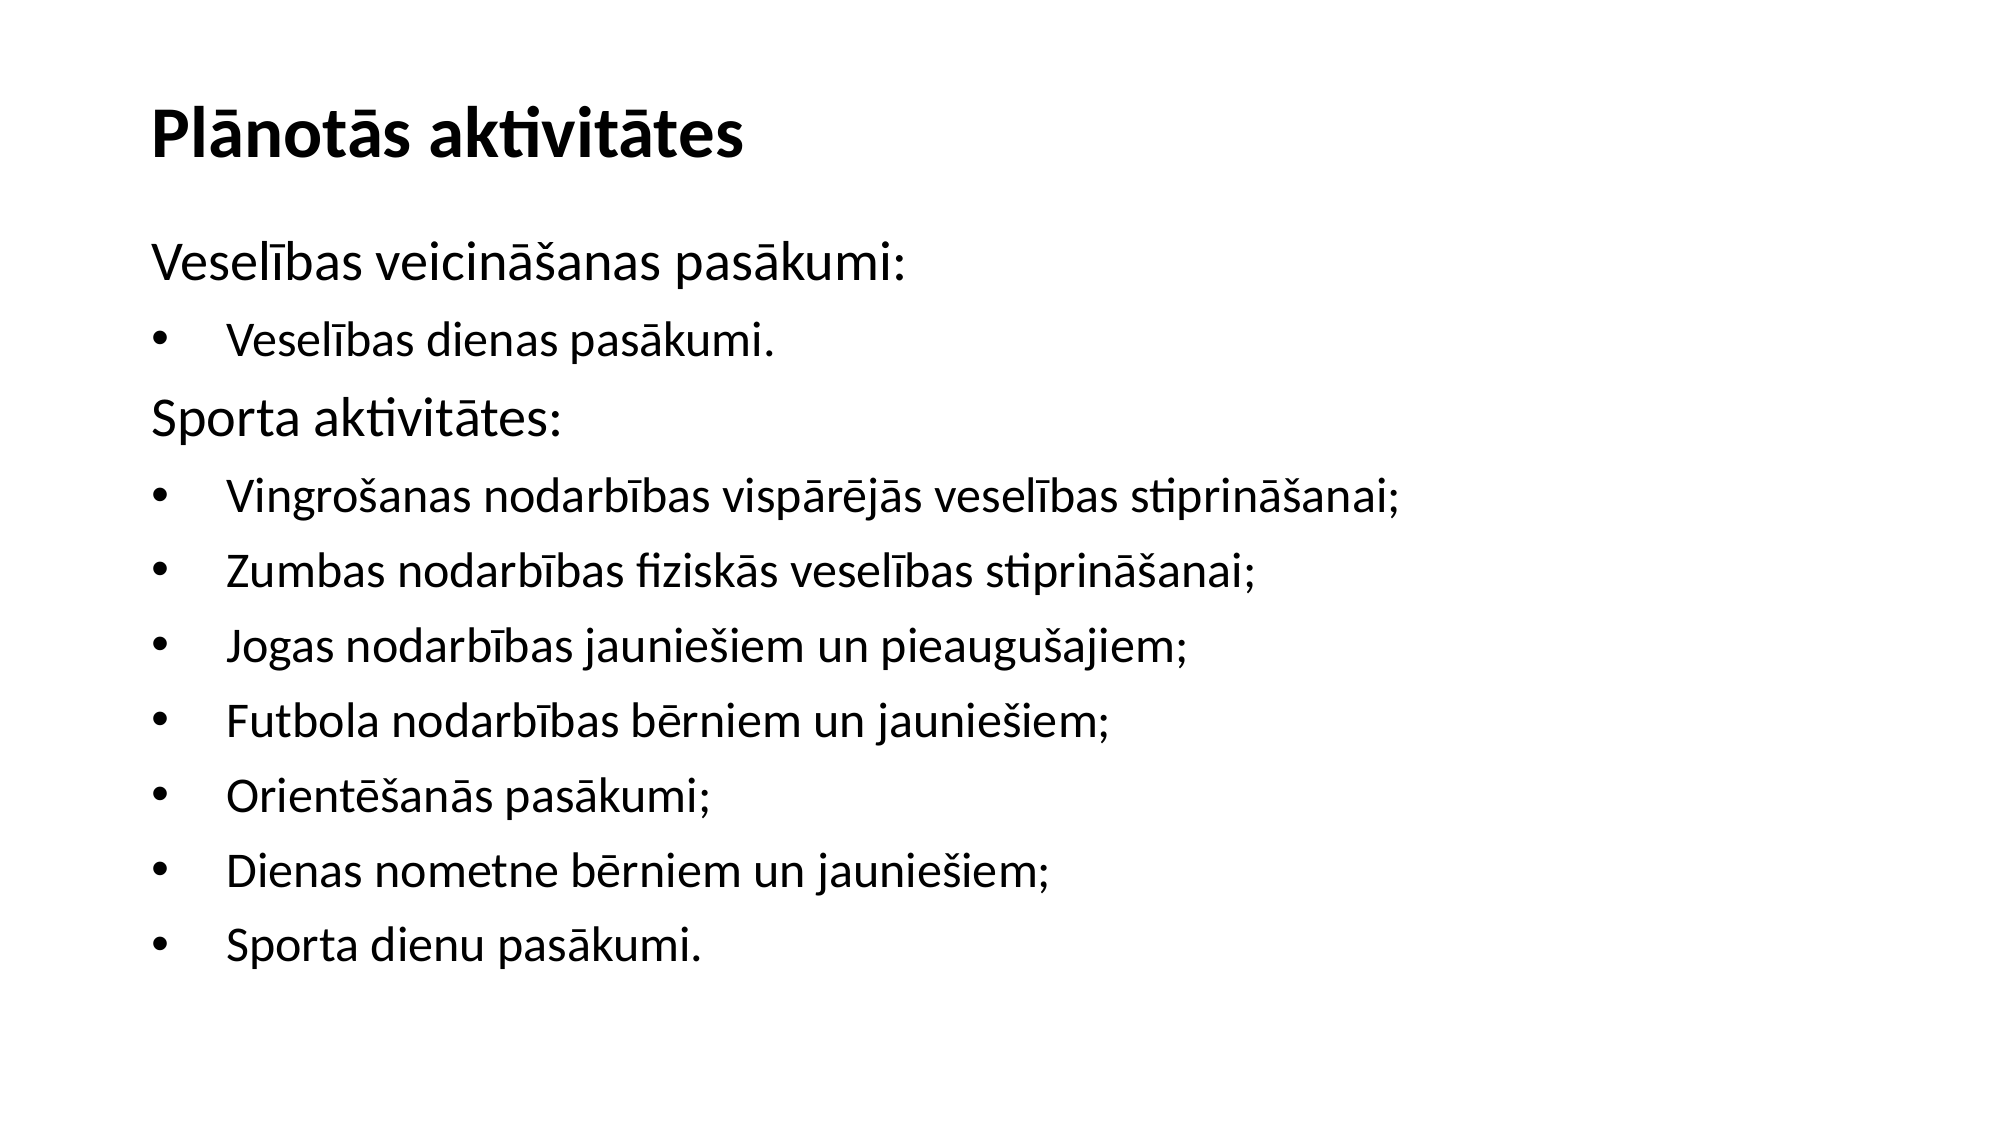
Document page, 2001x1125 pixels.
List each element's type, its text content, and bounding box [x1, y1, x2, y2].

list Veselības veicināšanas pasākumi: Veselības dienas pasākumi. Sporta aktivitātes: Vingrošanas nodarbības vispārējās veselības stiprināšanai; Zumbas nodarbības fiziskās veselības stiprināšanai; Jogas nodarbības jauniešiem un pieaugušajiem; Futbola nodarbības bērniem un jauniešiem; Orientēšanās pasākumi; Dienas nometne bērniem un jauniešiem; Sporta dienu pasākumi. [136, 205, 1862, 999]
title Plānotās aktivitātes [136, 68, 1862, 181]
